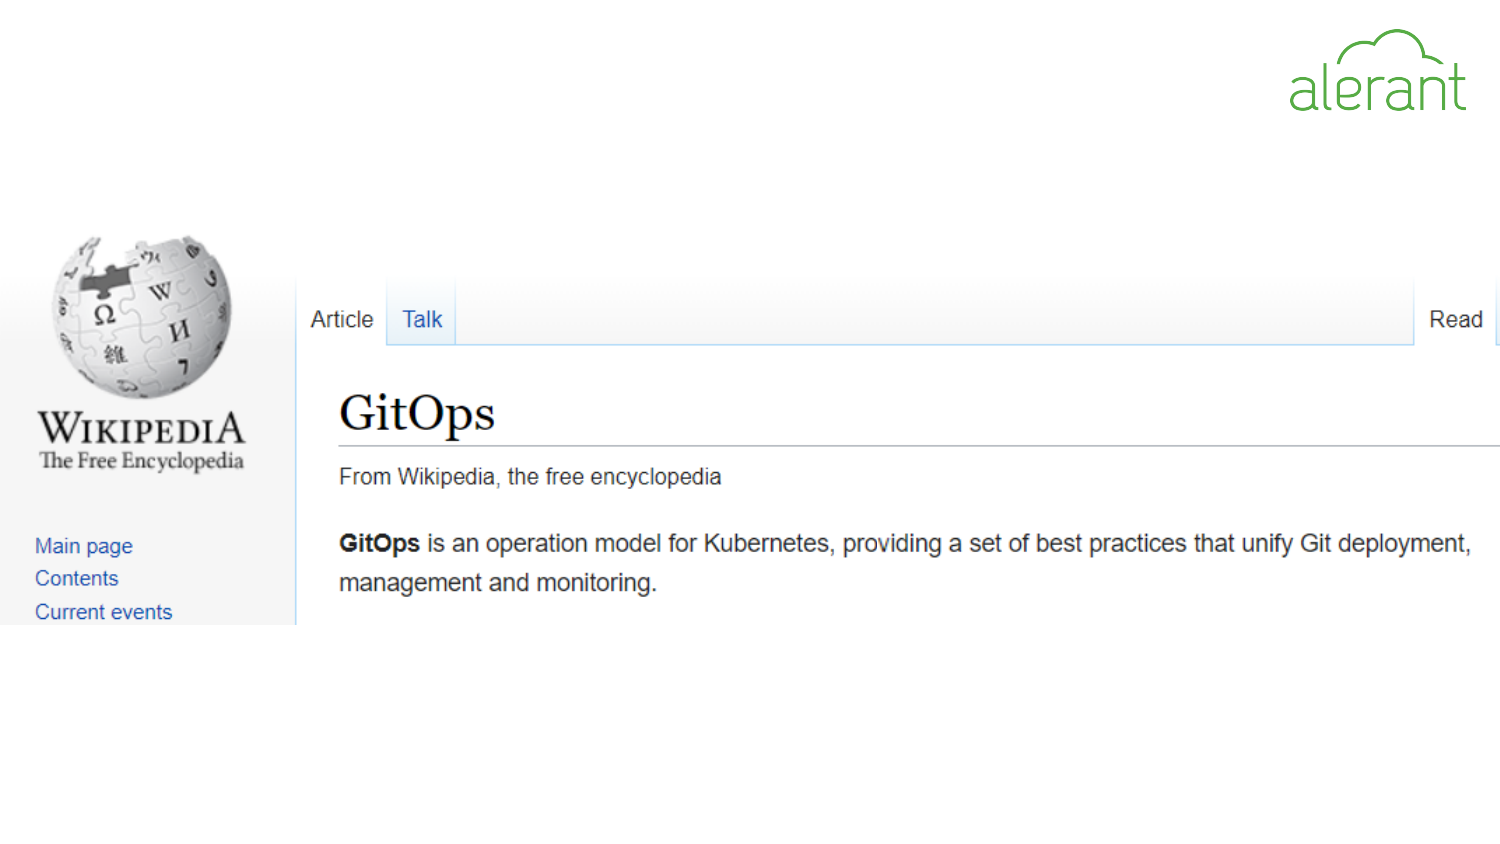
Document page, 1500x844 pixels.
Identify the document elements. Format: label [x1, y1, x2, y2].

picture [1290, 29, 1466, 111]
picture [0, 218, 1500, 625]
